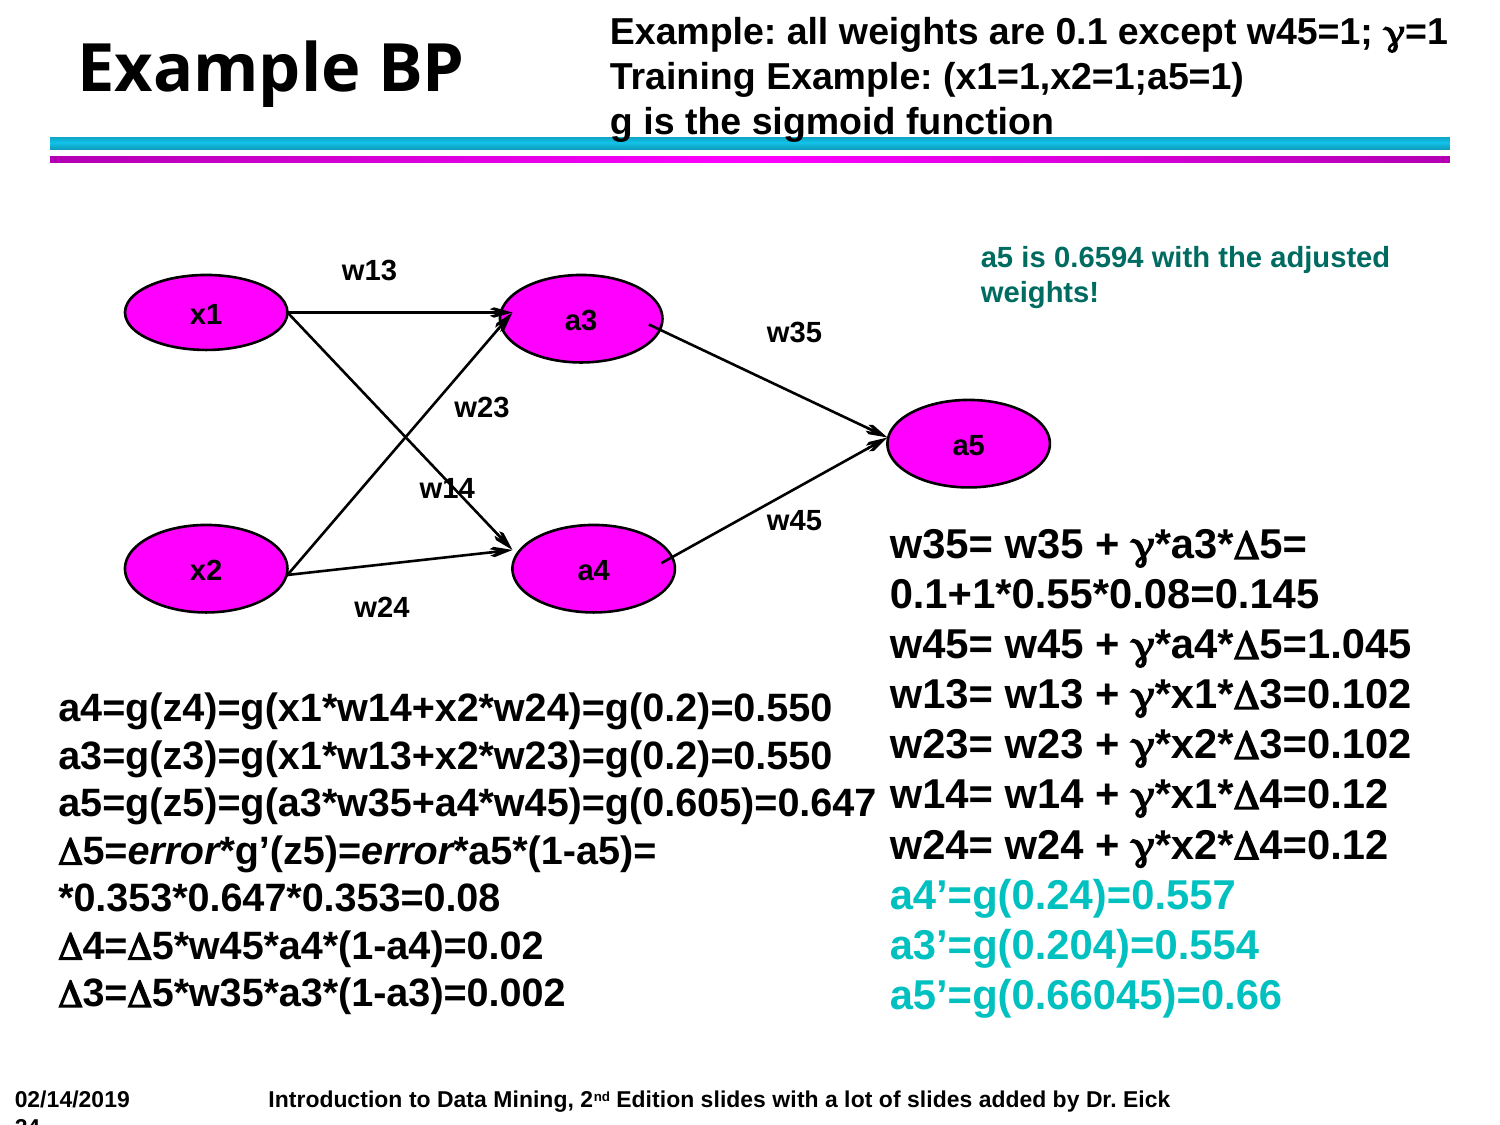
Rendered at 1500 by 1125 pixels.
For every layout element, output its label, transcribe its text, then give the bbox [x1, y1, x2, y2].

text_box [453, 312, 513, 381]
text_box a4 [512, 524, 675, 613]
title Example BP [62, 24, 595, 113]
text_box [287, 547, 513, 576]
text_box x2 [124, 524, 288, 613]
text_box [477, 513, 512, 549]
text_box w23 [439, 381, 525, 431]
text_box Example: all weights are 0.1 except w45=1; g=1 Training Example: (x1=1,x2=1;a5=1) g is the sigmoid function [595, 0, 1500, 150]
text_box a4=g(z4)=g(x1*w14+x2*w24)=g(0.2)=0.550 a3=g(z3)=g(x1*w13+x2*w23)=g(0.2)=0.550 a5=g(z5)=g(a3*w35+a4*w45)=g(0.605)=0.647 D5=error*g’(z5)=error*a5*(1-a5)= *0.353*0.647*0.353=0.08 D4=D5*w45*a4*(1-a4)=0.02 D3=D5*w35*a3*(1-a3)=0.002 [43, 674, 875, 1070]
text_box w24 [339, 581, 425, 631]
text_box [787, 437, 888, 493]
text_box x1 [124, 274, 288, 350]
text_box [649, 324, 887, 437]
text_box w35= w35 + g*a3*D5= 0.1+1*0.55*0.08=0.145 w45= w45 + g*a4*D5=1.045 w13= w13 + g*x1*D3=0.102 w23= w23 + g*x2*D3=0.102 w14= w14 + g*x1*D4=0.12 w24= w24 + g*x2*D4=0.12 a4’=g(0.24)=0.557 a3’=g(0.204)=0.554 a5’=g(0.66045)=0.66 [875, 509, 1500, 1075]
text_box a5 is 0.6594 with the adjusted weights! [966, 231, 1414, 316]
text_box w35 [752, 306, 838, 356]
text_box w45 [752, 493, 838, 544]
text_box w14 [404, 462, 490, 513]
text_box w13 [327, 243, 413, 294]
text_box a5 [887, 399, 1050, 488]
text_box a3 [499, 314, 509, 320]
text_box a3 [502, 274, 663, 363]
text_box [289, 307, 511, 318]
